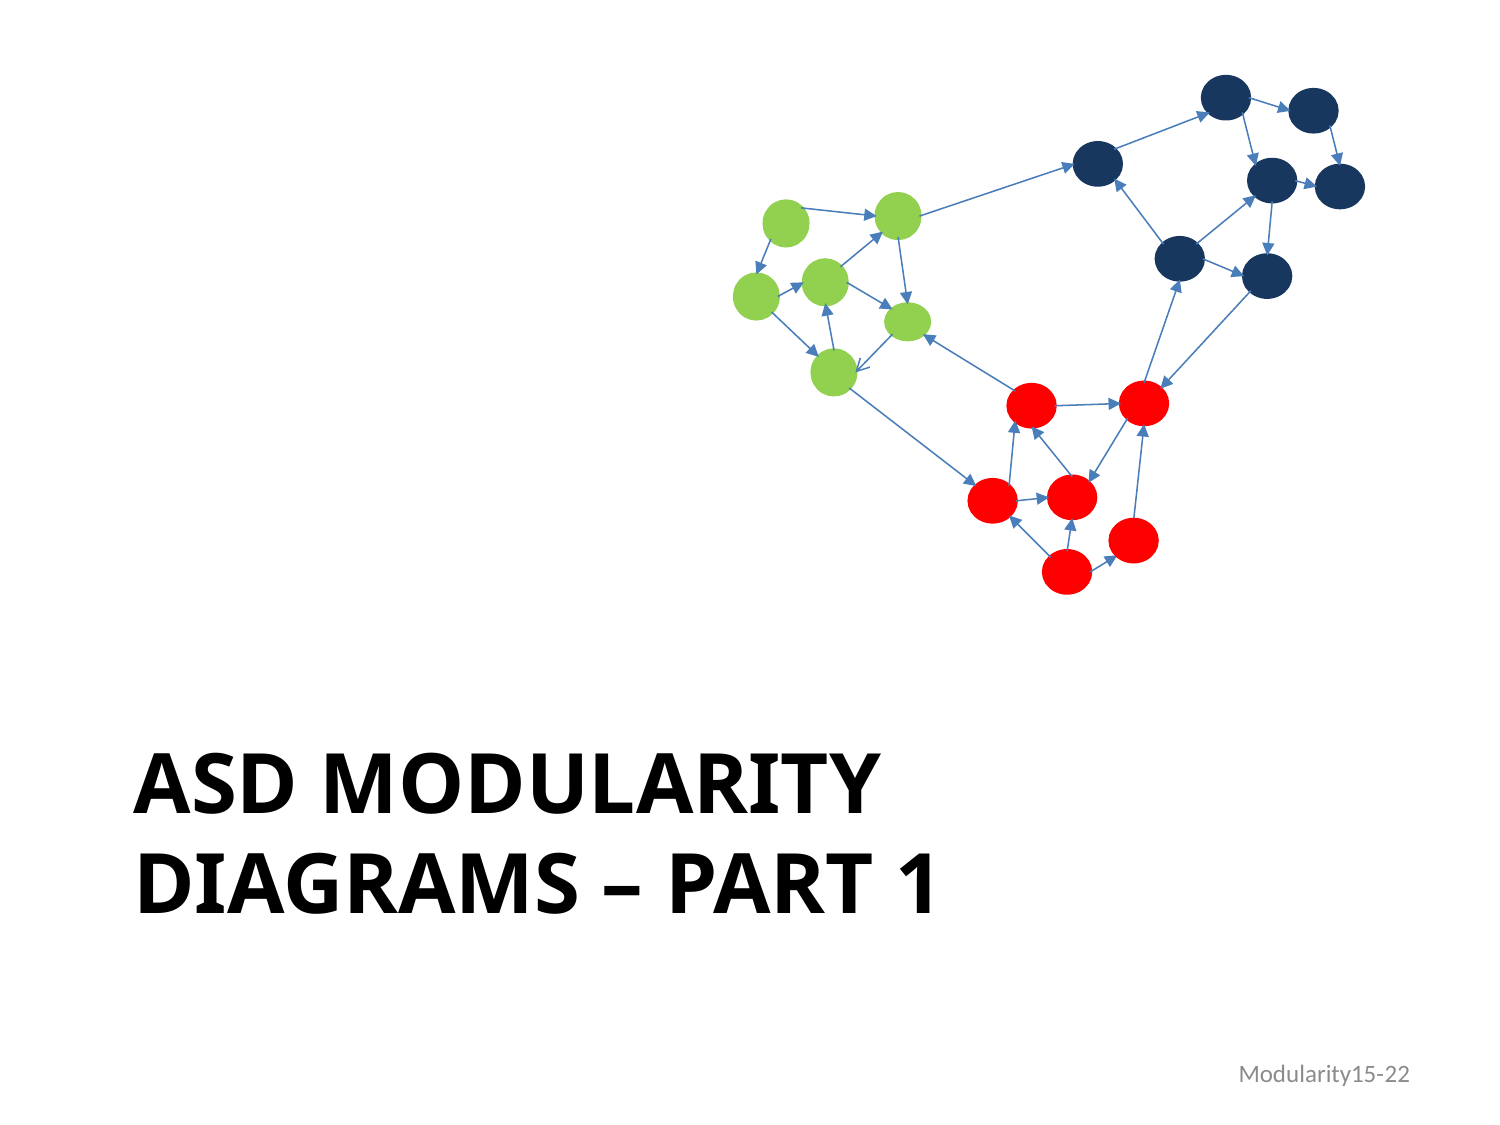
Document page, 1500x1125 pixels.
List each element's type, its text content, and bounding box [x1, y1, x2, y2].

slide_number Modularity15-22 [1074, 1042, 1425, 1103]
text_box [734, 76, 1364, 593]
title ASD Modularity Diagrams – part 1 [118, 722, 1394, 947]
